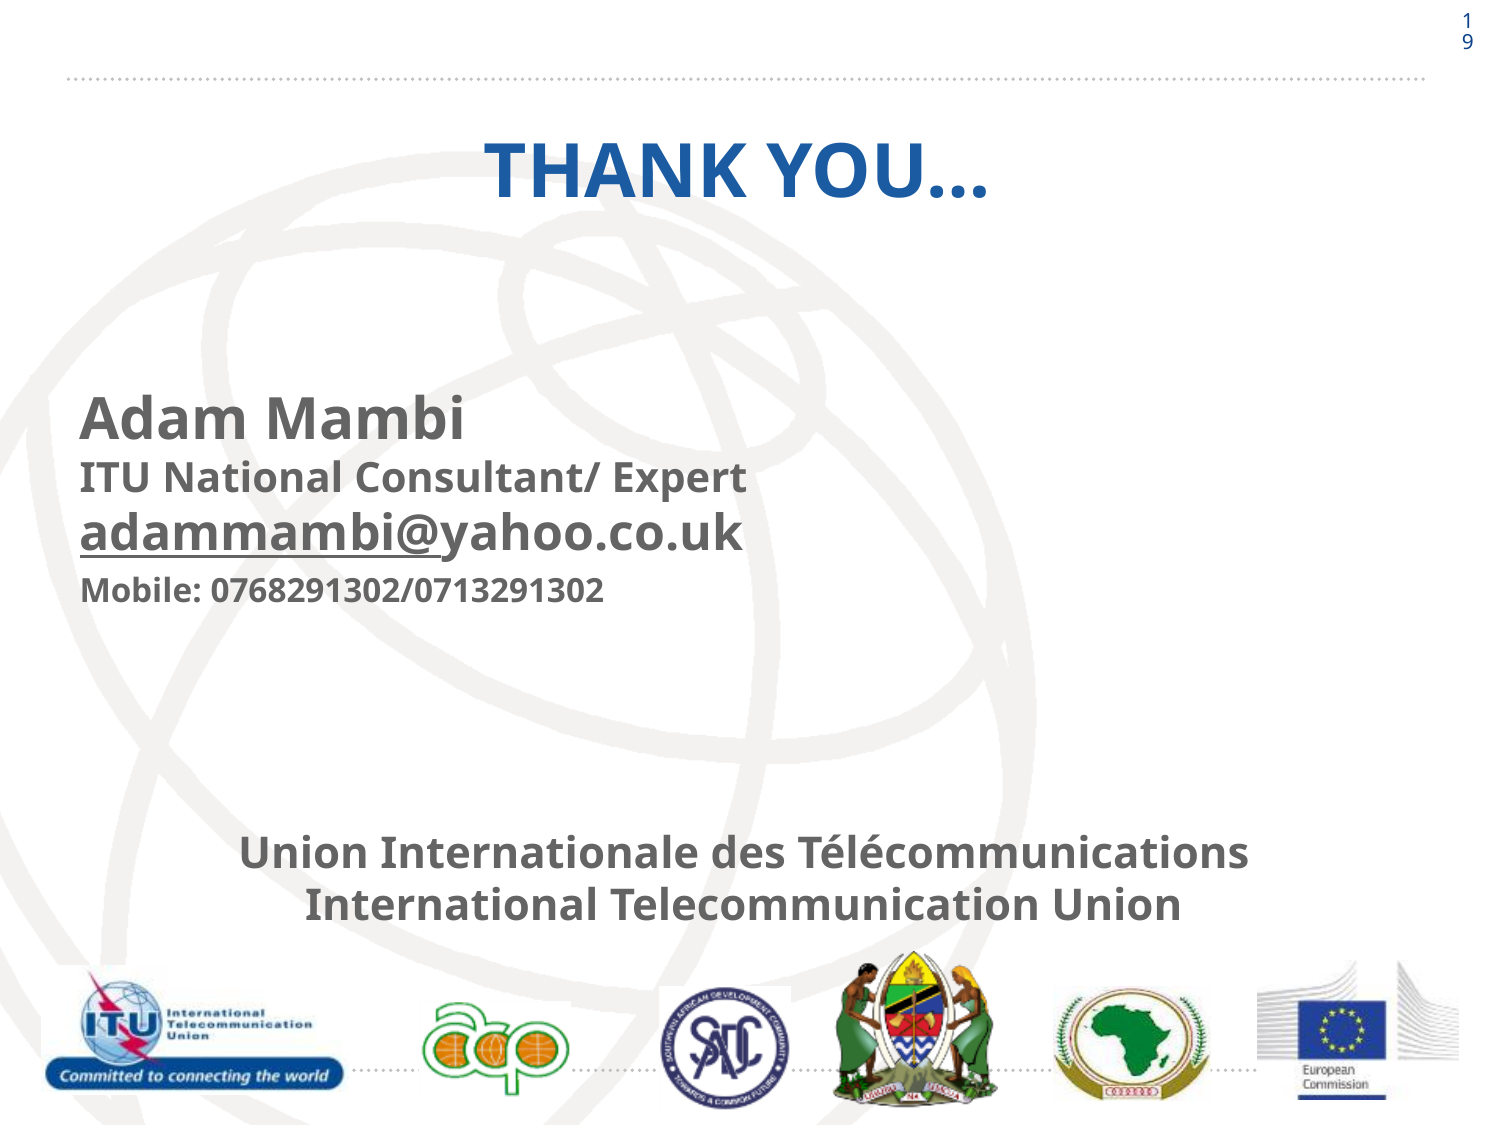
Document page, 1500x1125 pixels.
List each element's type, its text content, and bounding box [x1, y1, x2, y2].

picture [1257, 960, 1459, 1100]
text_box Union Internationale des Télécommunications International Telecommunication Union [135, 659, 1353, 980]
text_box Adam Mambi ITU National Consultant/ Expert adammambi@yahoo.co.uk Mobile: 0768291302/0713291302 [64, 373, 1306, 707]
title THANK YOU… [100, 114, 1376, 221]
picture [0, 132, 1061, 1125]
slide_number 19 [1446, 0, 1500, 41]
